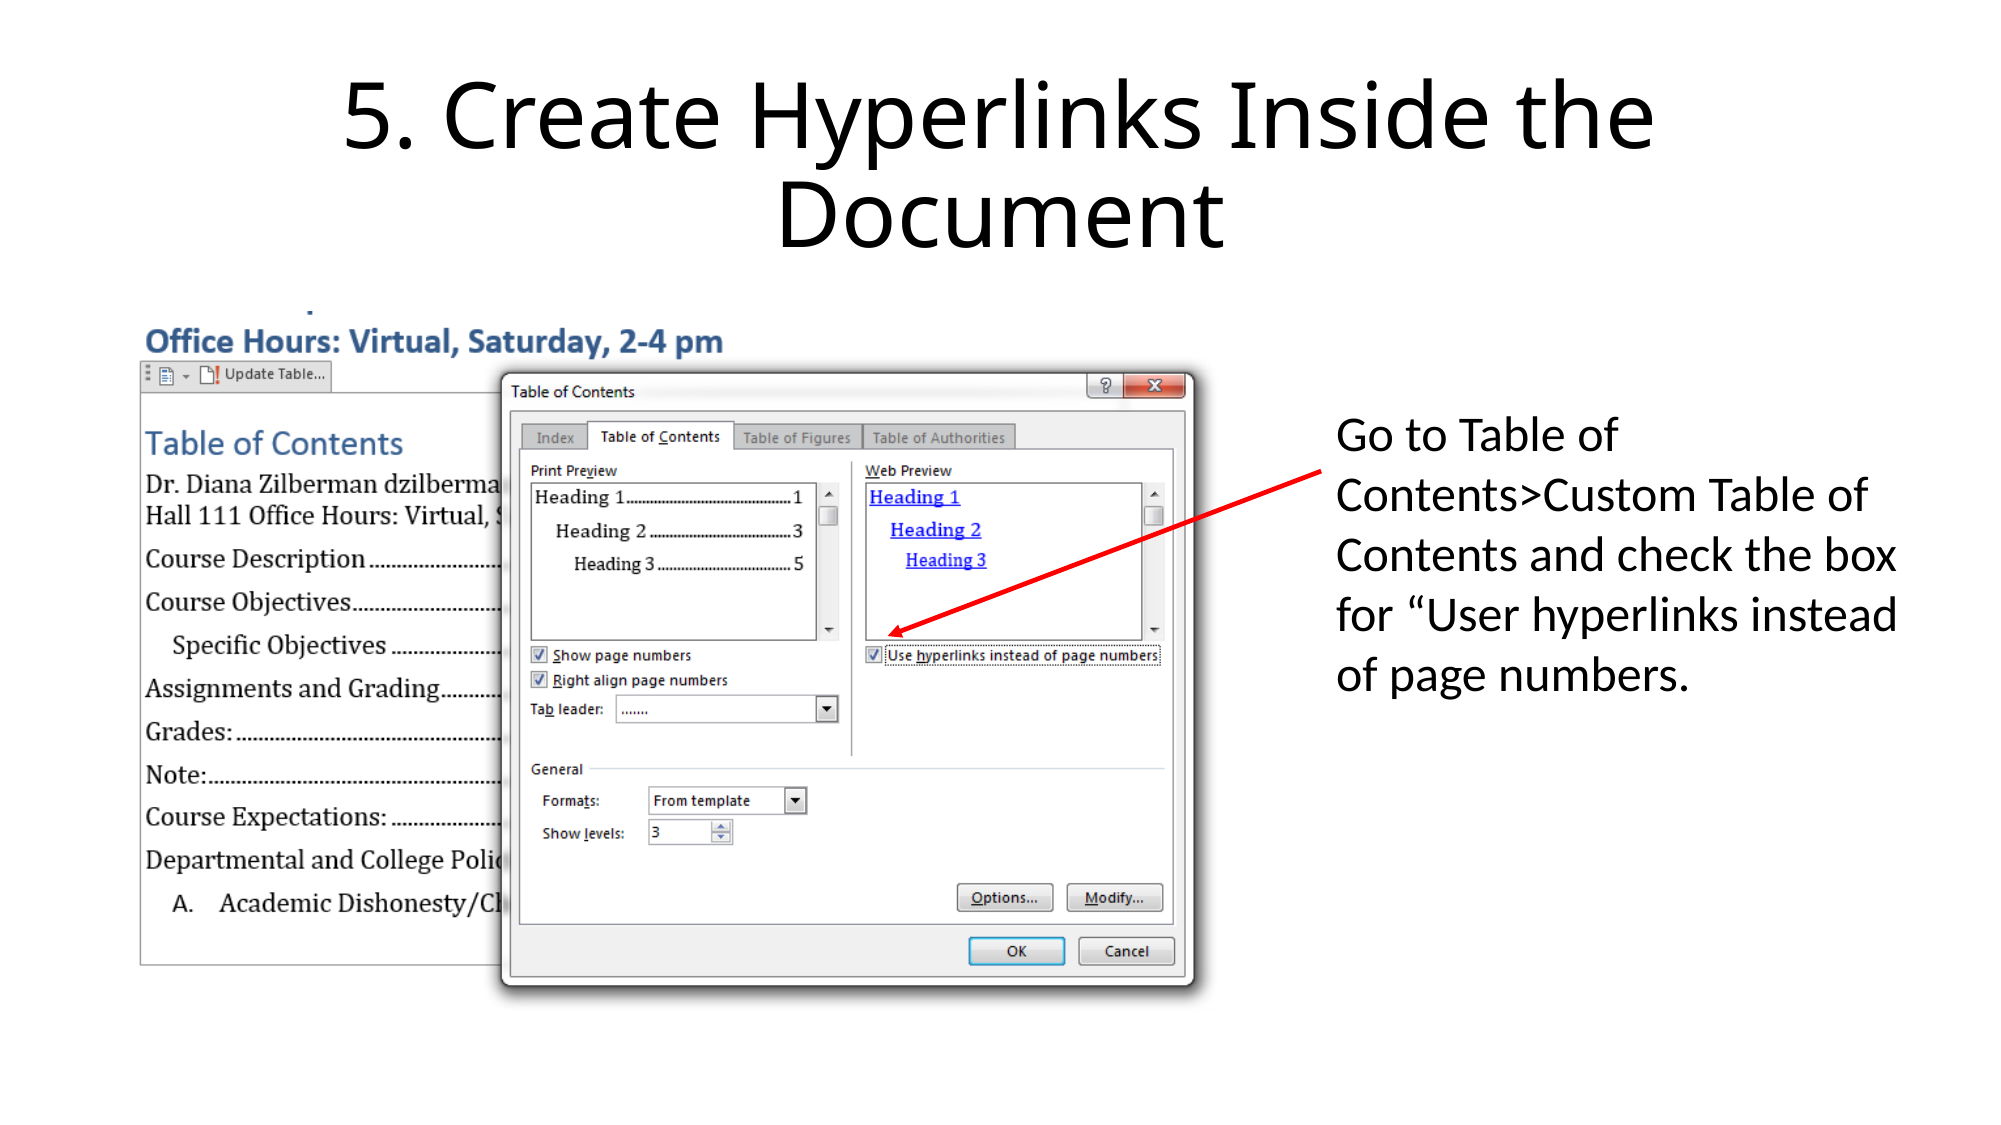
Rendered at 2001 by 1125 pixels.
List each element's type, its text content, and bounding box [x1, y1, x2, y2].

title 5. Create Hyperlinks Inside the Document [137, 59, 1863, 278]
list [0, 311, 1276, 1026]
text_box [887, 471, 1322, 637]
text_box Go to Table of Contents>Custom Table of Contents and check the box for “User hyperlinks instead of page numbers. [1321, 394, 1950, 710]
